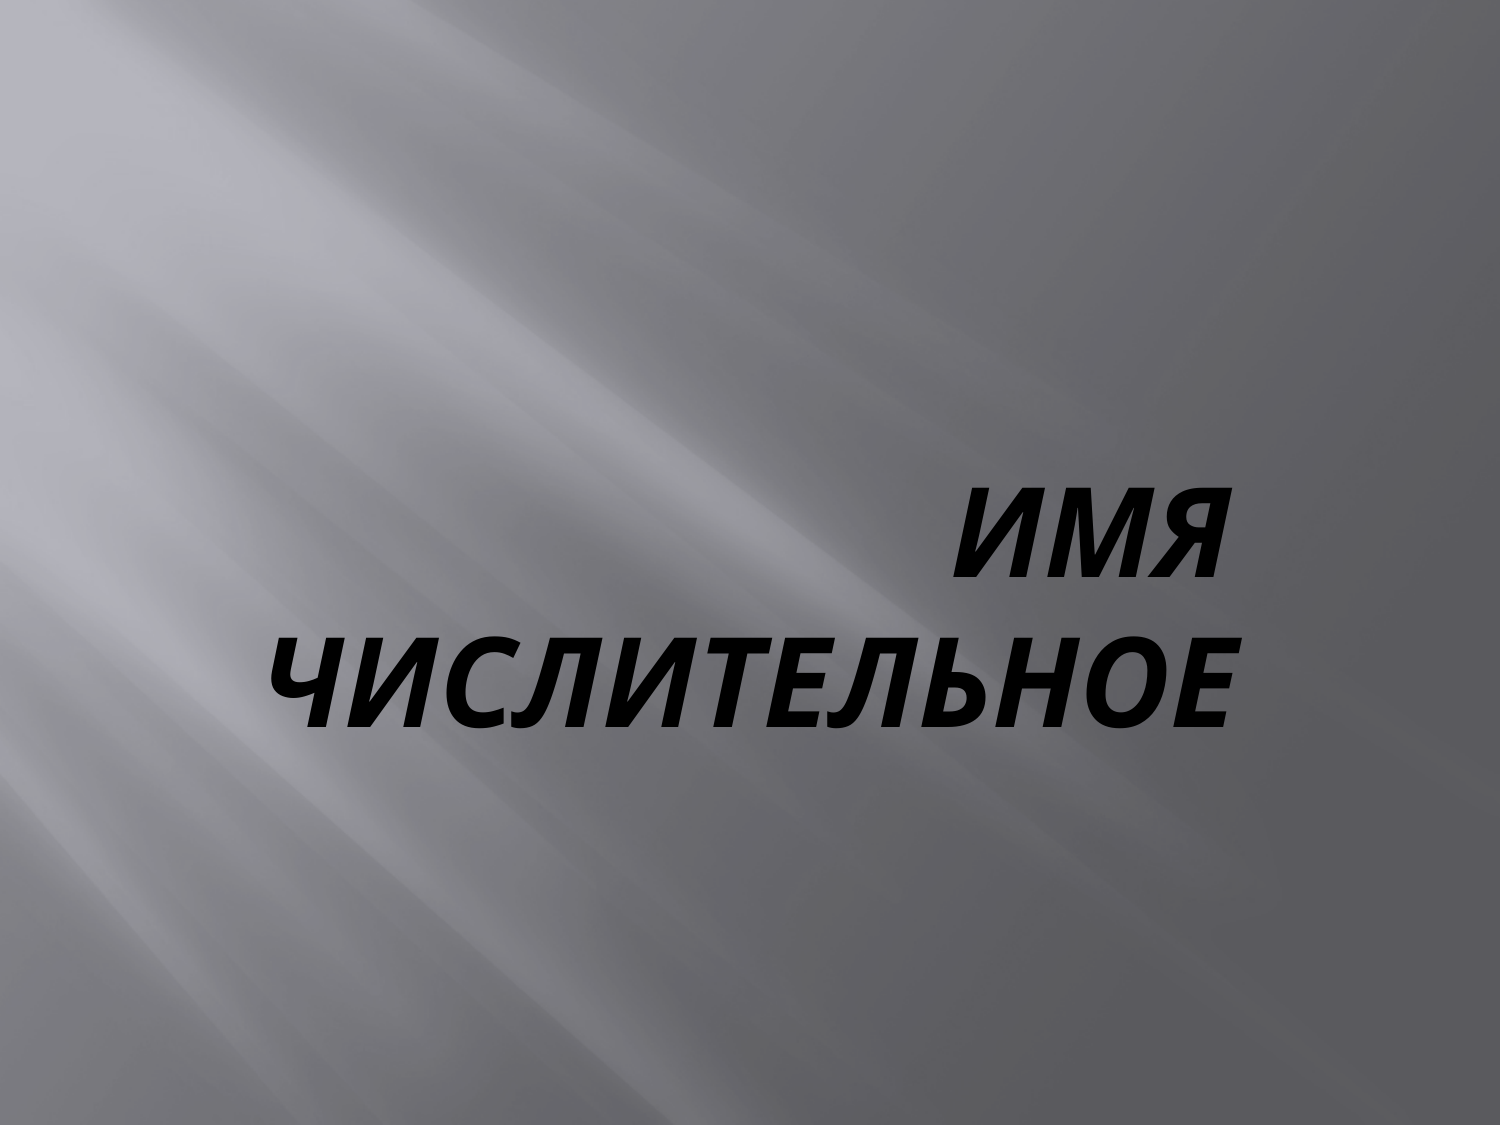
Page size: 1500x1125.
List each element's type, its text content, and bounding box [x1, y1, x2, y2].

title Имя Числительное [0, 328, 1500, 753]
